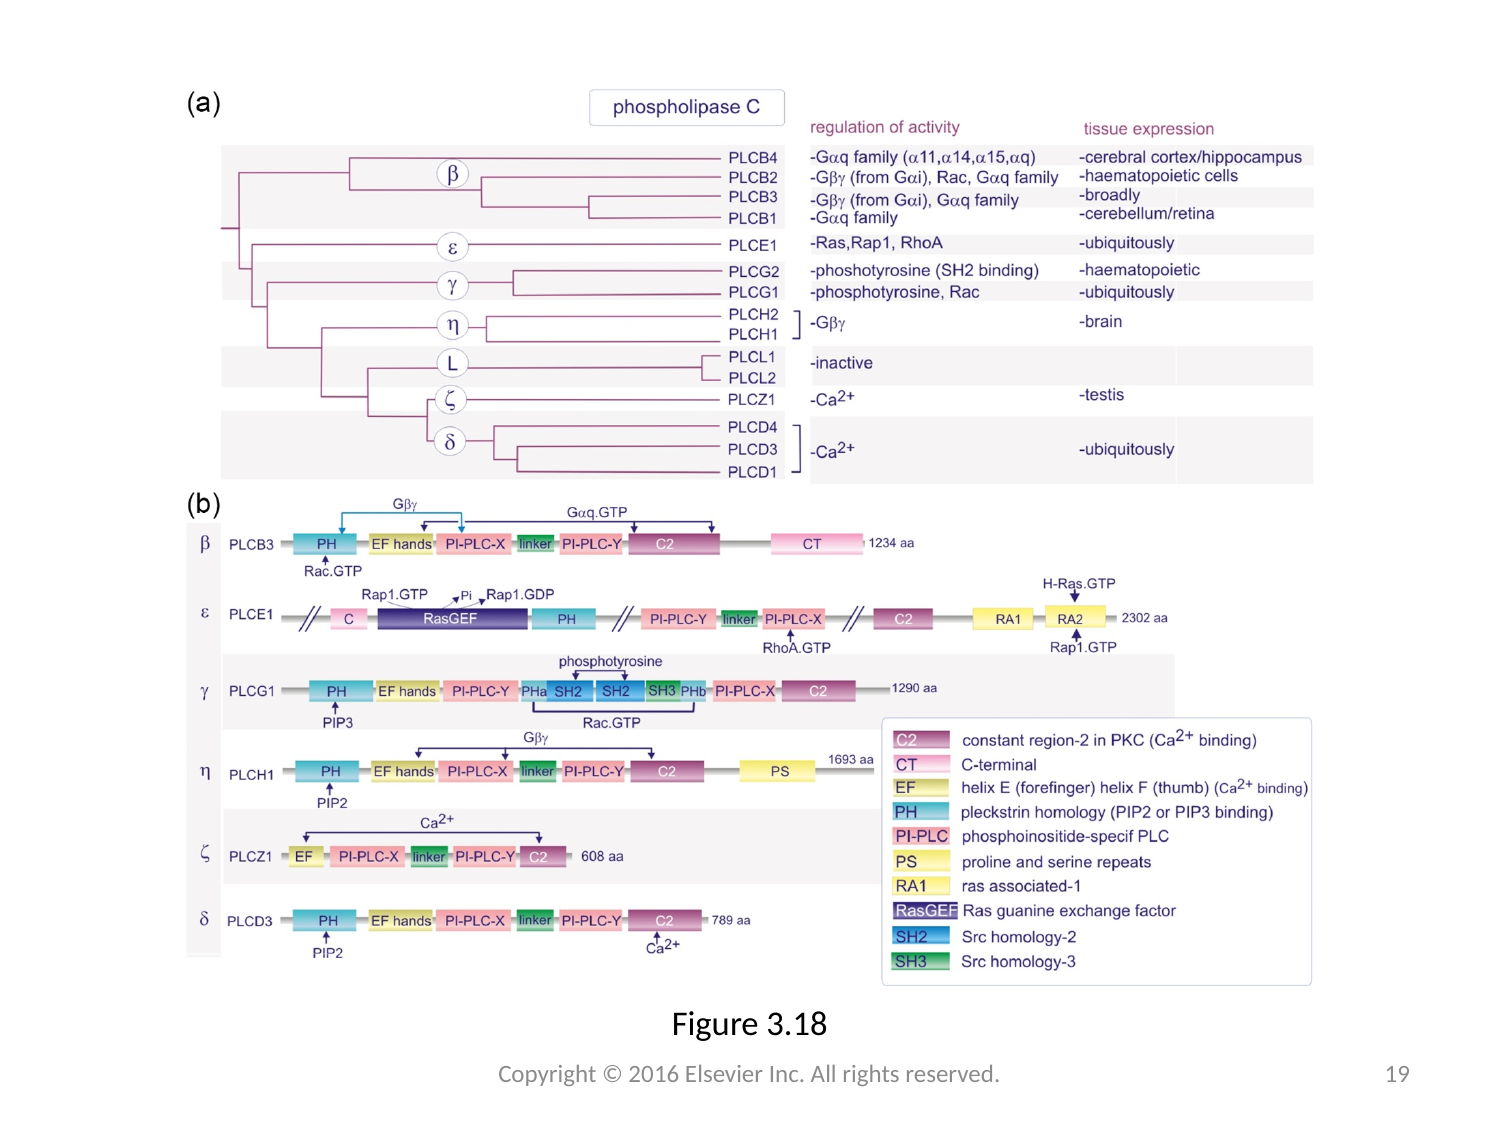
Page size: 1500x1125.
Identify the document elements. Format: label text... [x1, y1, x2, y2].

slide_number 19 [1074, 1042, 1425, 1103]
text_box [184, 87, 1316, 1051]
footer Copyright © 2016 Elsevier Inc. All rights reserved. [474, 1058, 1025, 1103]
